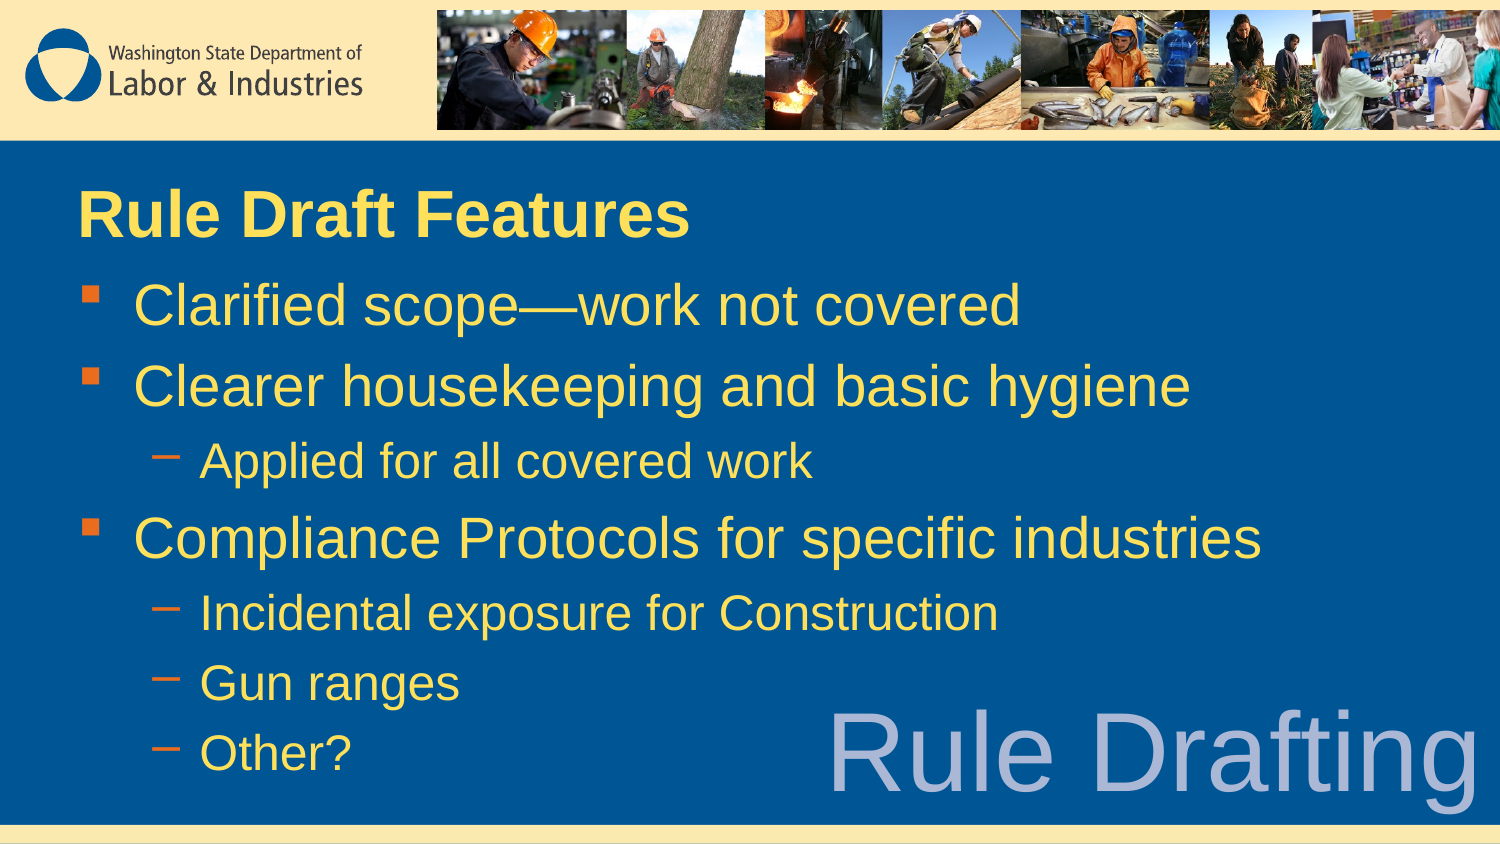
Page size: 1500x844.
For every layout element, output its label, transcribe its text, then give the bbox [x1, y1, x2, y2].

picture [437, 10, 1500, 130]
text_box Rule Drafting [810, 671, 1497, 822]
title Rule Draft Features [62, 171, 1438, 251]
list Clarified scope—work not covered Clearer housekeeping and basic hygiene Applied for all covered work Compliance Protocols for specific industries Incidental exposure for Construction Gun ranges Other? [62, 259, 1438, 815]
